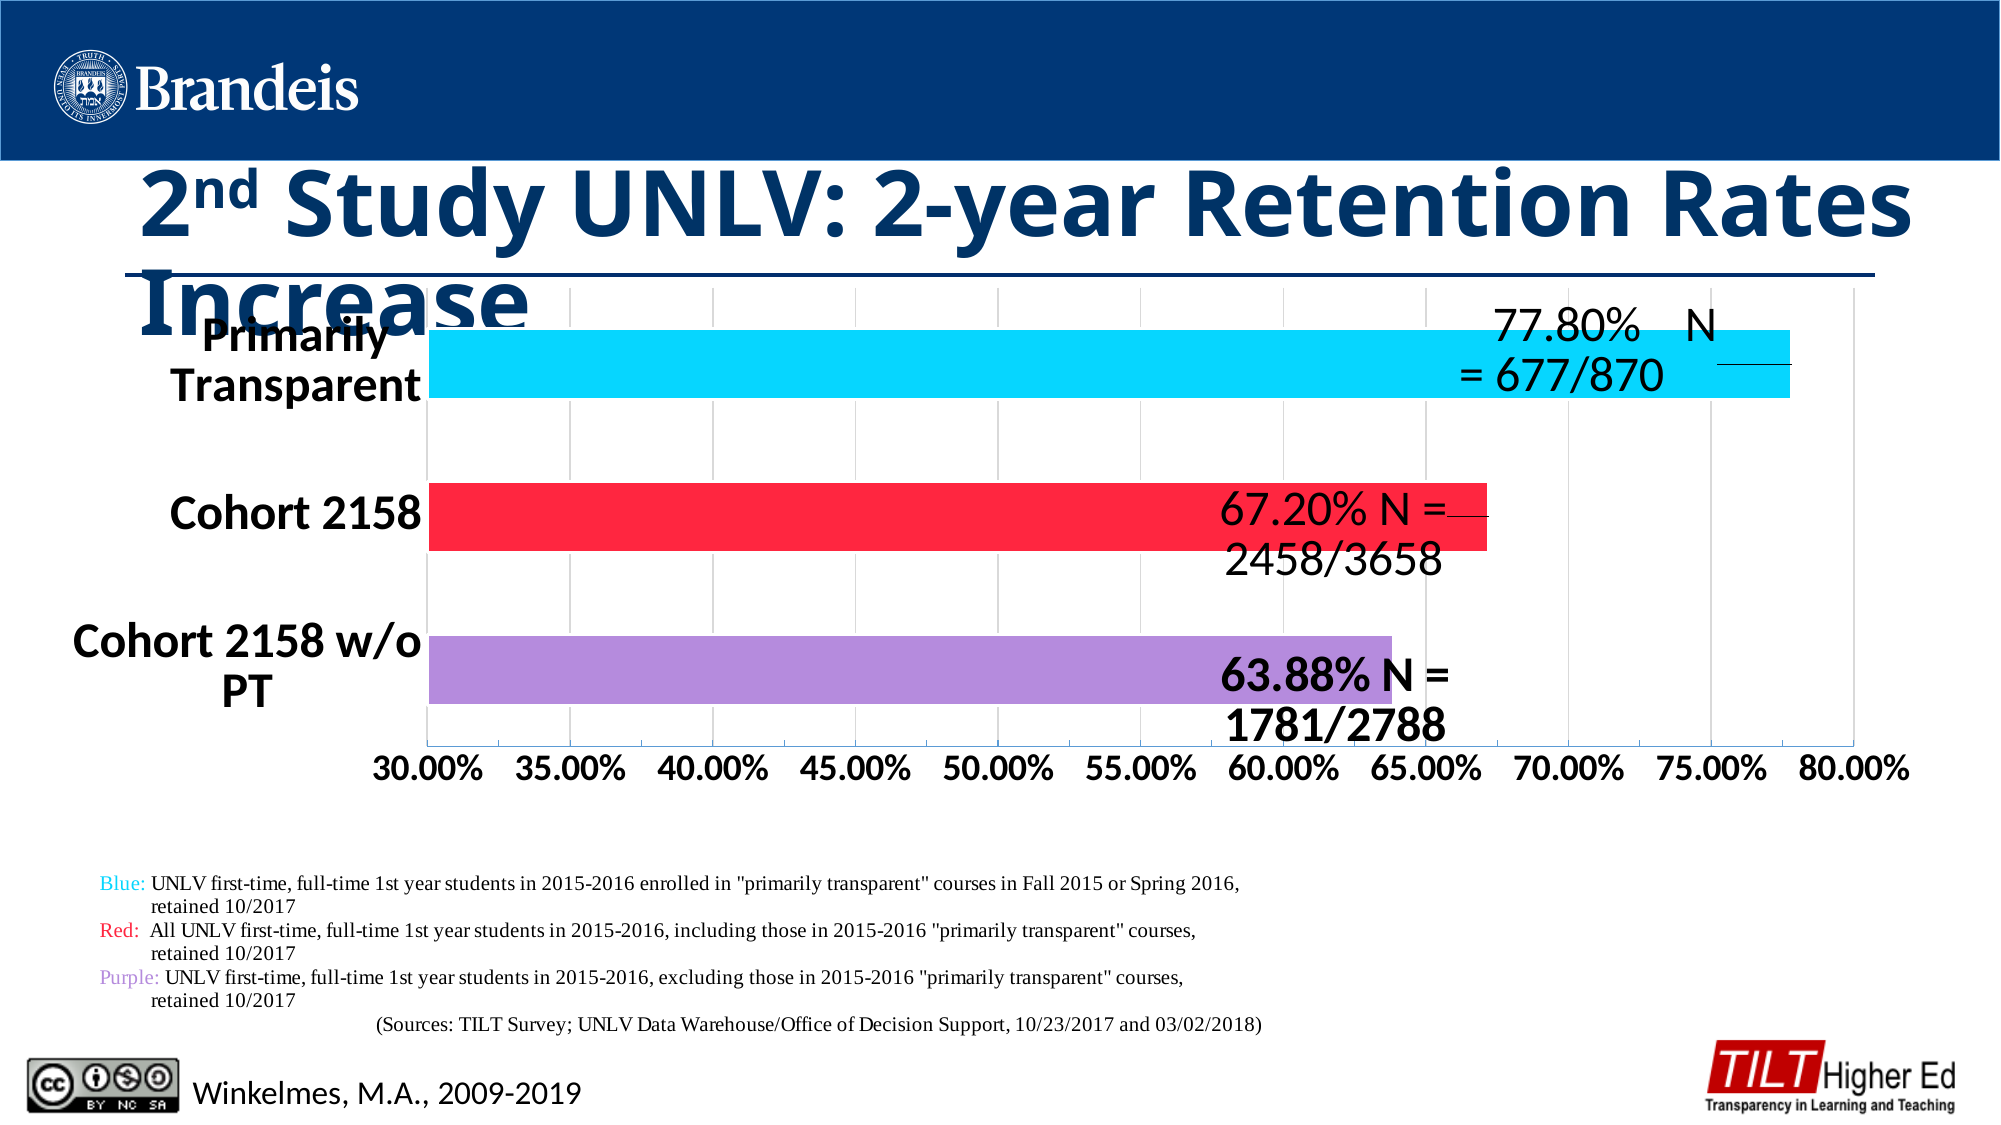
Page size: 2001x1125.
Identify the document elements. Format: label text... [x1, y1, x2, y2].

title 2nd Study UNLV: 2-year Retention Rates Increase [125, 149, 2000, 272]
picture [1938, 1034, 1966, 1118]
picture [37, 37, 375, 137]
chart [46, 187, 1938, 1125]
picture [24, 1055, 46, 1115]
